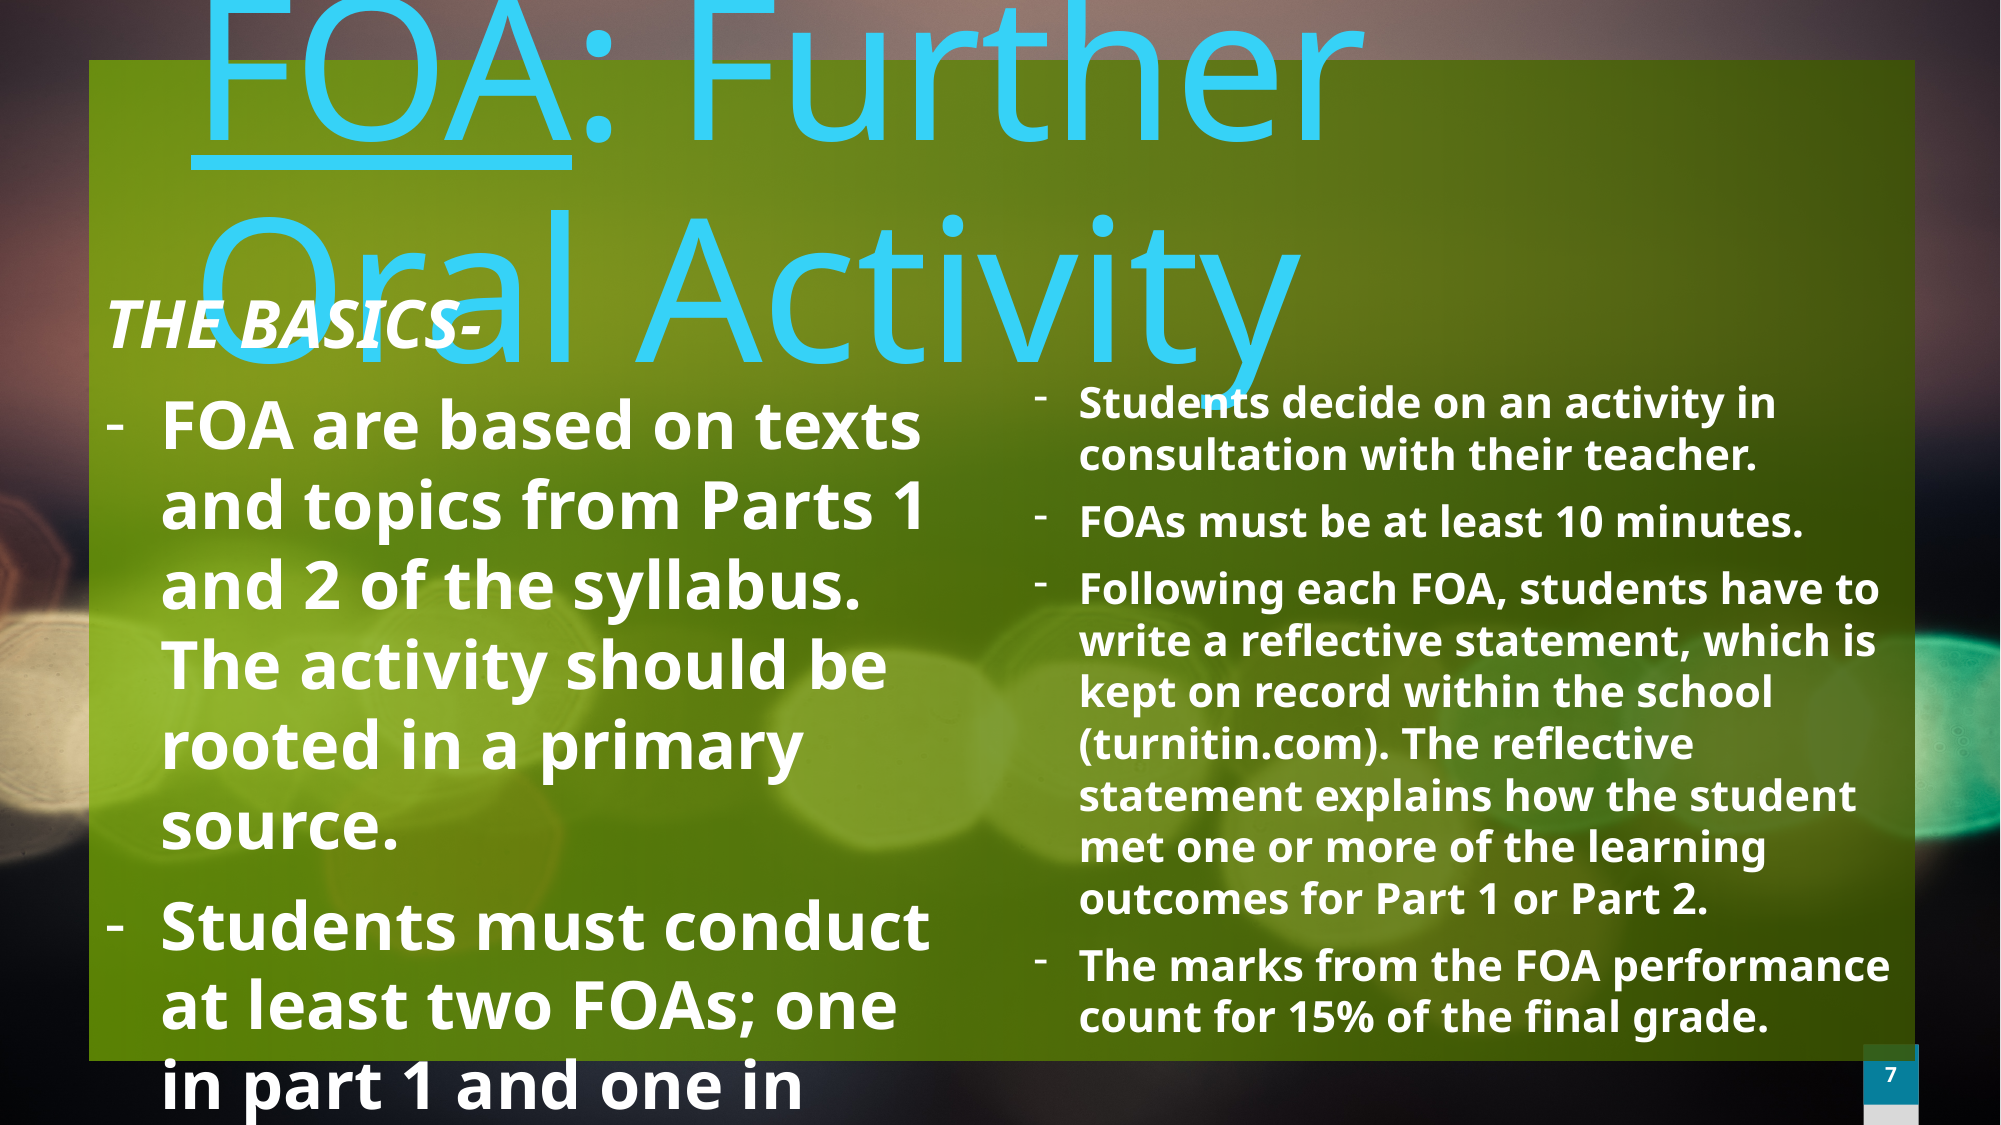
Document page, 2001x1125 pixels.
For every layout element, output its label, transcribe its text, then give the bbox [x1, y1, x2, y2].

title FOA: Further Oral Activity [176, 75, 1818, 275]
list THE BASICS- FOA are based on texts and topics from Parts 1 and 2 of the syllabus. The activity should be rooted in a primary source. Students must conduct at least two FOAs; one in part 1 and one in part 2. Students may work alone or in groups (no more than 3). [89, 274, 959, 990]
list Students decide on an activity in consultation with their teacher. FOAs must be at least 10 minutes. Following each FOA, students have to write a reflective statement, which is kept on record within the school (turnitin.com). The reflective statement explains how the student met one or more of the learning outcomes for Part 1 or Part 2. The marks from the FOA performance count for 15% of the final grade. [1018, 368, 1912, 1084]
picture [0, 0, 2001, 1125]
